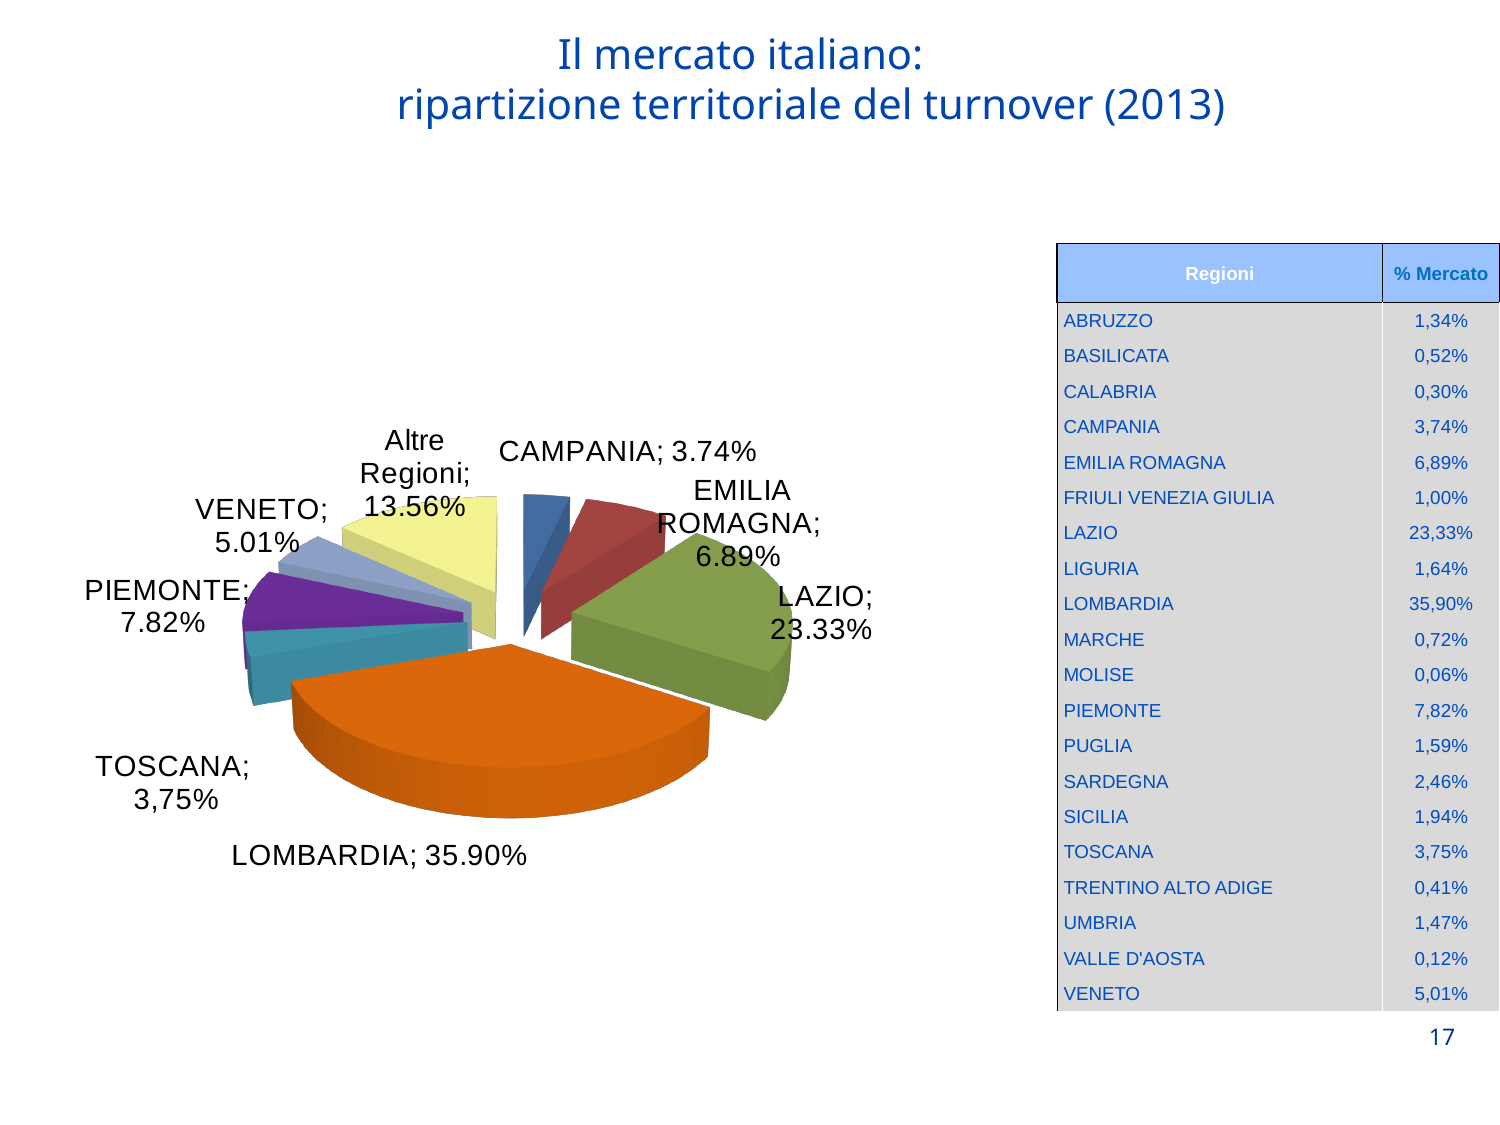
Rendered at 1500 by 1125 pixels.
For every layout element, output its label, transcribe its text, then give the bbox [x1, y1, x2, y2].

table_cell 1,59% [1383, 728, 1499, 763]
table_cell VALLE D'AOSTA [1058, 940, 1382, 976]
table_header Regioni [1058, 244, 1382, 302]
table_cell 0,06% [1383, 657, 1499, 692]
table_cell FRIULI VENEZIA GIULIA [1058, 480, 1382, 515]
table_header % Mercato [1383, 244, 1499, 302]
table_cell TRENTINO ALTO ADIGE [1058, 870, 1382, 905]
table_cell 6,89% [1383, 444, 1499, 480]
table_cell CAMPANIA [1058, 409, 1382, 444]
table_cell 35,90% [1383, 586, 1499, 621]
table_cell UMBRIA [1058, 905, 1382, 940]
table_cell EMILIA ROMAGNA [1058, 444, 1382, 480]
table_cell 0,72% [1383, 621, 1499, 657]
table_cell 23,33% [1383, 515, 1499, 551]
table_cell 1,64% [1383, 551, 1499, 586]
table_cell MOLISE [1058, 657, 1382, 692]
table_cell 3,74% [1383, 409, 1499, 444]
table_cell 0,41% [1383, 870, 1499, 905]
table_cell 5,01% [1383, 976, 1499, 1011]
table_cell LOMBARDIA [1058, 586, 1382, 621]
table_cell 1,94% [1383, 799, 1499, 834]
table_cell LIGURIA [1058, 551, 1382, 586]
table_cell 0,30% [1383, 373, 1499, 409]
table_cell 0,12% [1383, 940, 1499, 976]
table_cell 2,46% [1383, 763, 1499, 799]
table_cell 0,52% [1383, 338, 1499, 373]
table_cell PUGLIA [1058, 728, 1382, 763]
table_cell BASILICATA [1058, 338, 1382, 373]
slide_number 17 [1340, 1014, 1471, 1076]
table_cell PIEMONTE [1058, 692, 1382, 728]
table_cell TOSCANA [1058, 834, 1382, 870]
table_cell ABRUZZO [1058, 303, 1382, 338]
table_cell 1,34% [1383, 303, 1499, 338]
title Il mercato italiano: ripartizione territoriale del turnover (2013) [0, 18, 1448, 138]
table_cell MARCHE [1058, 621, 1382, 657]
table_cell 7,82% [1383, 692, 1499, 728]
table_cell 3,75% [1383, 834, 1499, 870]
table_cell LAZIO [1058, 515, 1382, 551]
table_cell SARDEGNA [1058, 763, 1382, 799]
table_cell 1,47% [1383, 905, 1499, 940]
table_cell VENETO [1058, 976, 1382, 1011]
chart [17, 243, 1031, 1012]
table_cell CALABRIA [1058, 373, 1382, 409]
table_cell 1,00% [1383, 480, 1499, 515]
table_cell SICILIA [1058, 799, 1382, 834]
